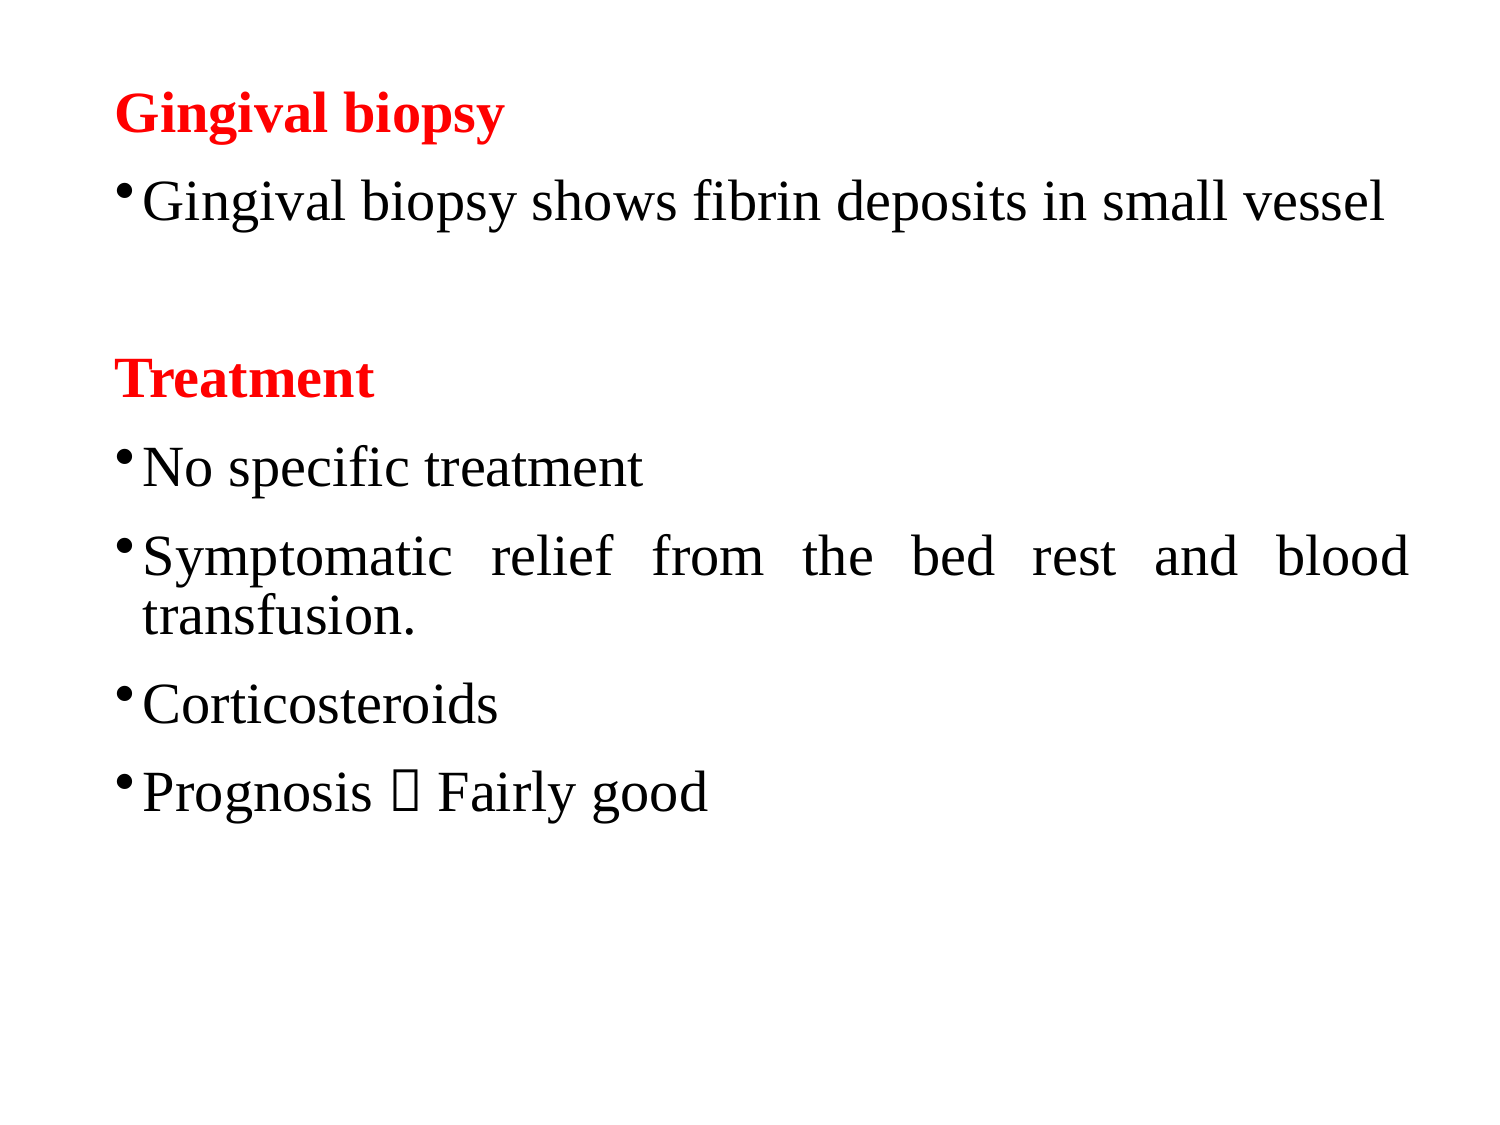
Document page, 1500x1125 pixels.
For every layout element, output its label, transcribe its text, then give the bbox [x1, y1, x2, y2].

text_box Gingival biopsy Gingival biopsy shows fibrin deposits in small vessel Treatment No specific treatment Symptomatic relief from the bed rest and blood transfusion. Corticosteroids Prognosis  Fairly good [99, 77, 1425, 832]
